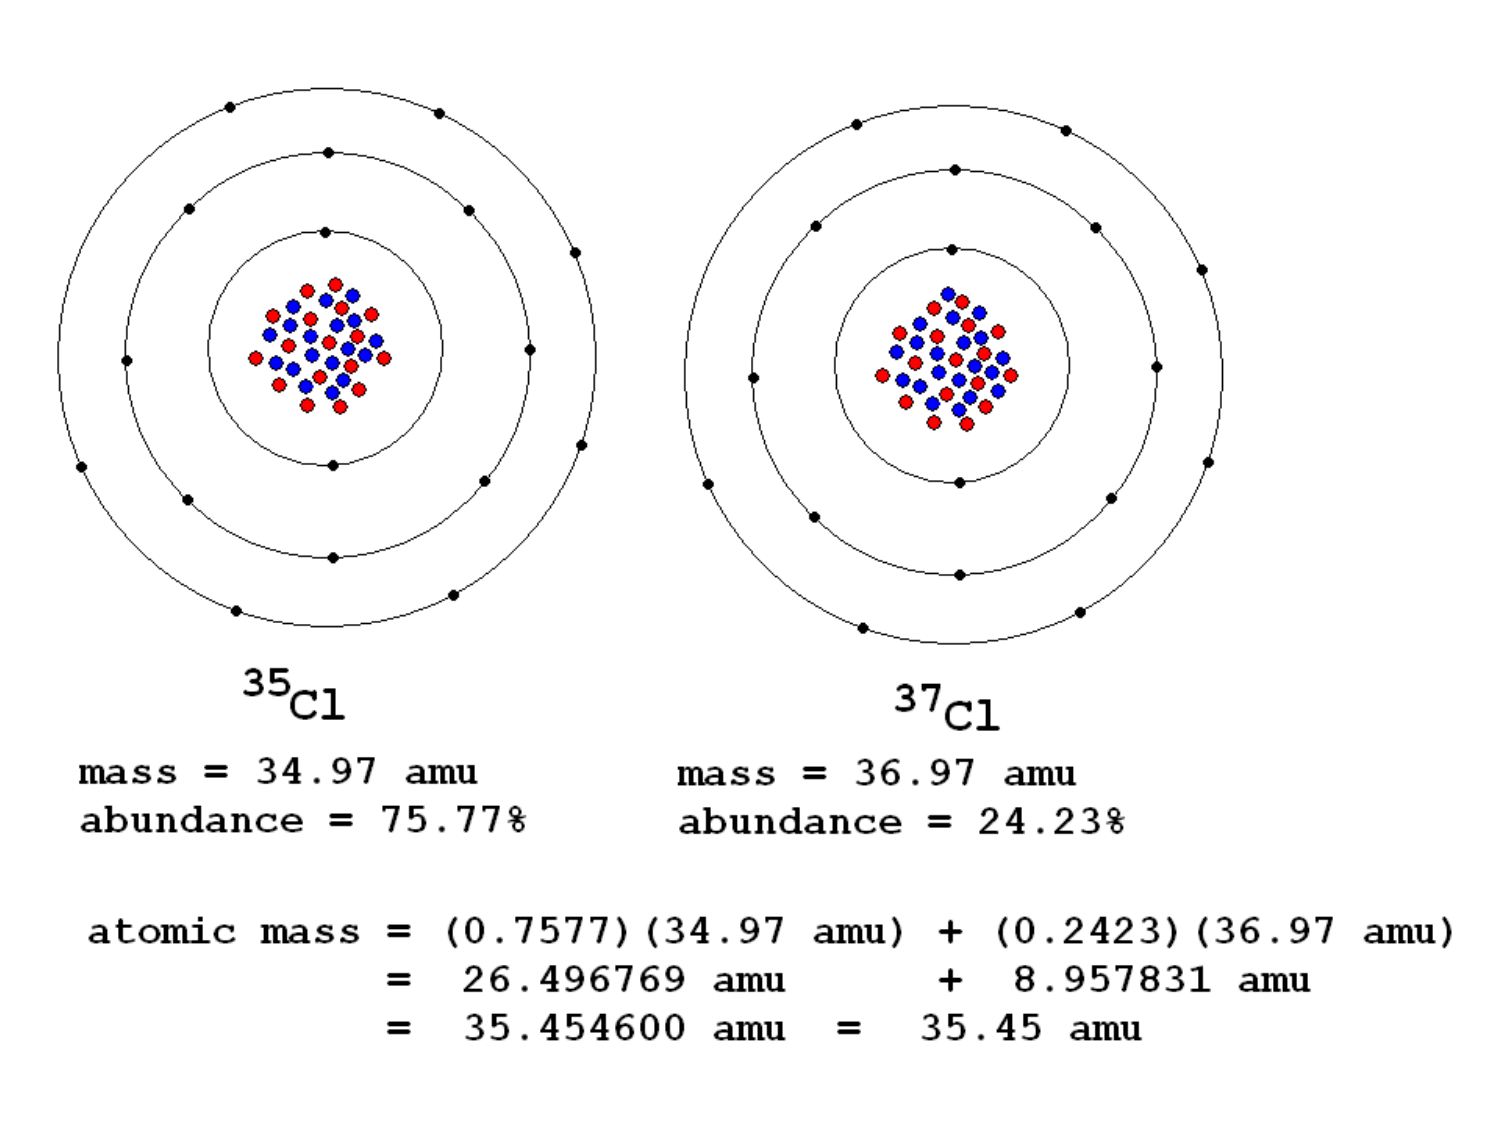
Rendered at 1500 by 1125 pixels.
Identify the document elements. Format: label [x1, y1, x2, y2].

picture [41, 74, 1459, 1051]
